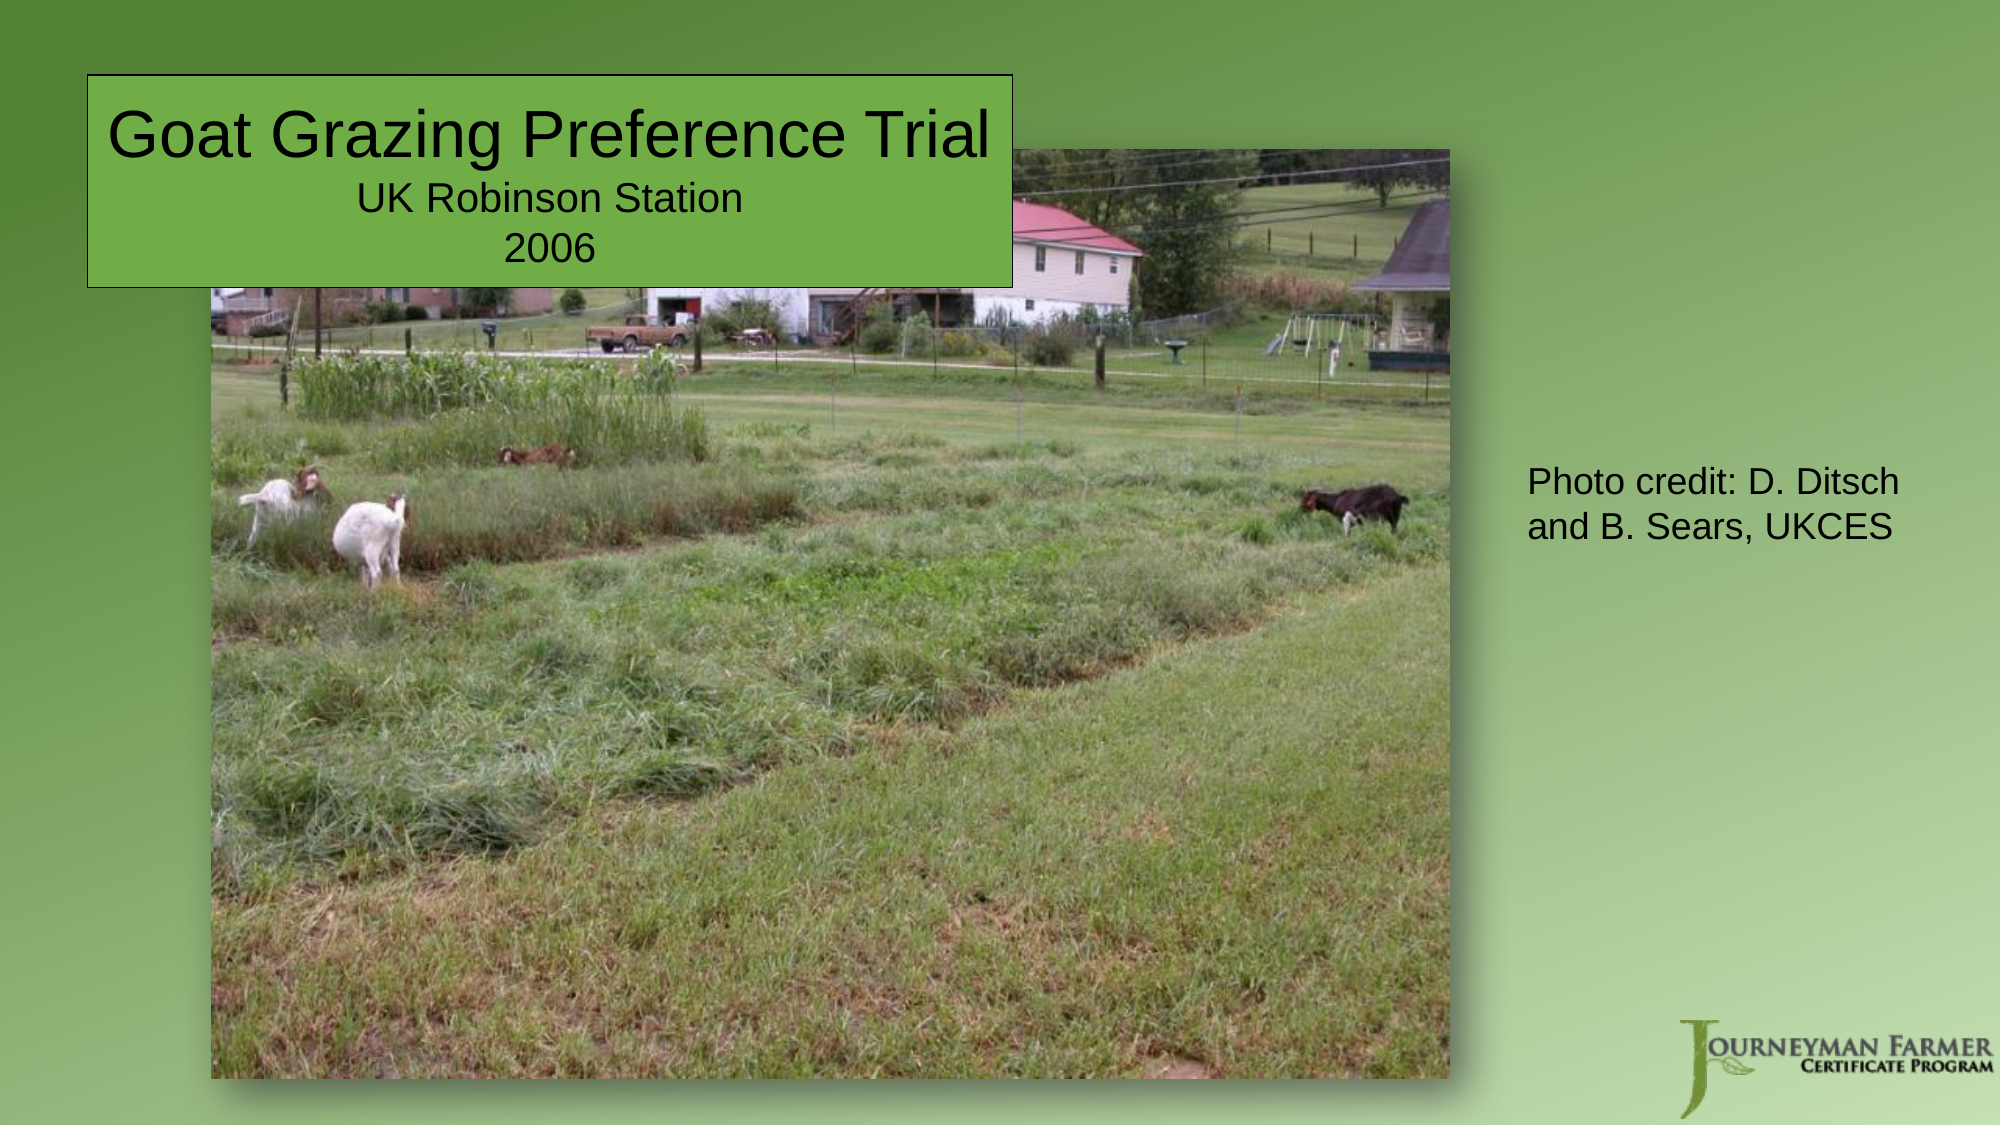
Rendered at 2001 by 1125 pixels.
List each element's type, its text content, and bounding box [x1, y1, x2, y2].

text_box Goat Grazing Preference Trial UK Robinson Station 2006 [87, 74, 1013, 288]
picture [1680, 1020, 1994, 1119]
text_box Photo credit: D. Ditsch and B. Sears, UKCES [1512, 449, 1951, 555]
picture [211, 149, 1450, 1079]
